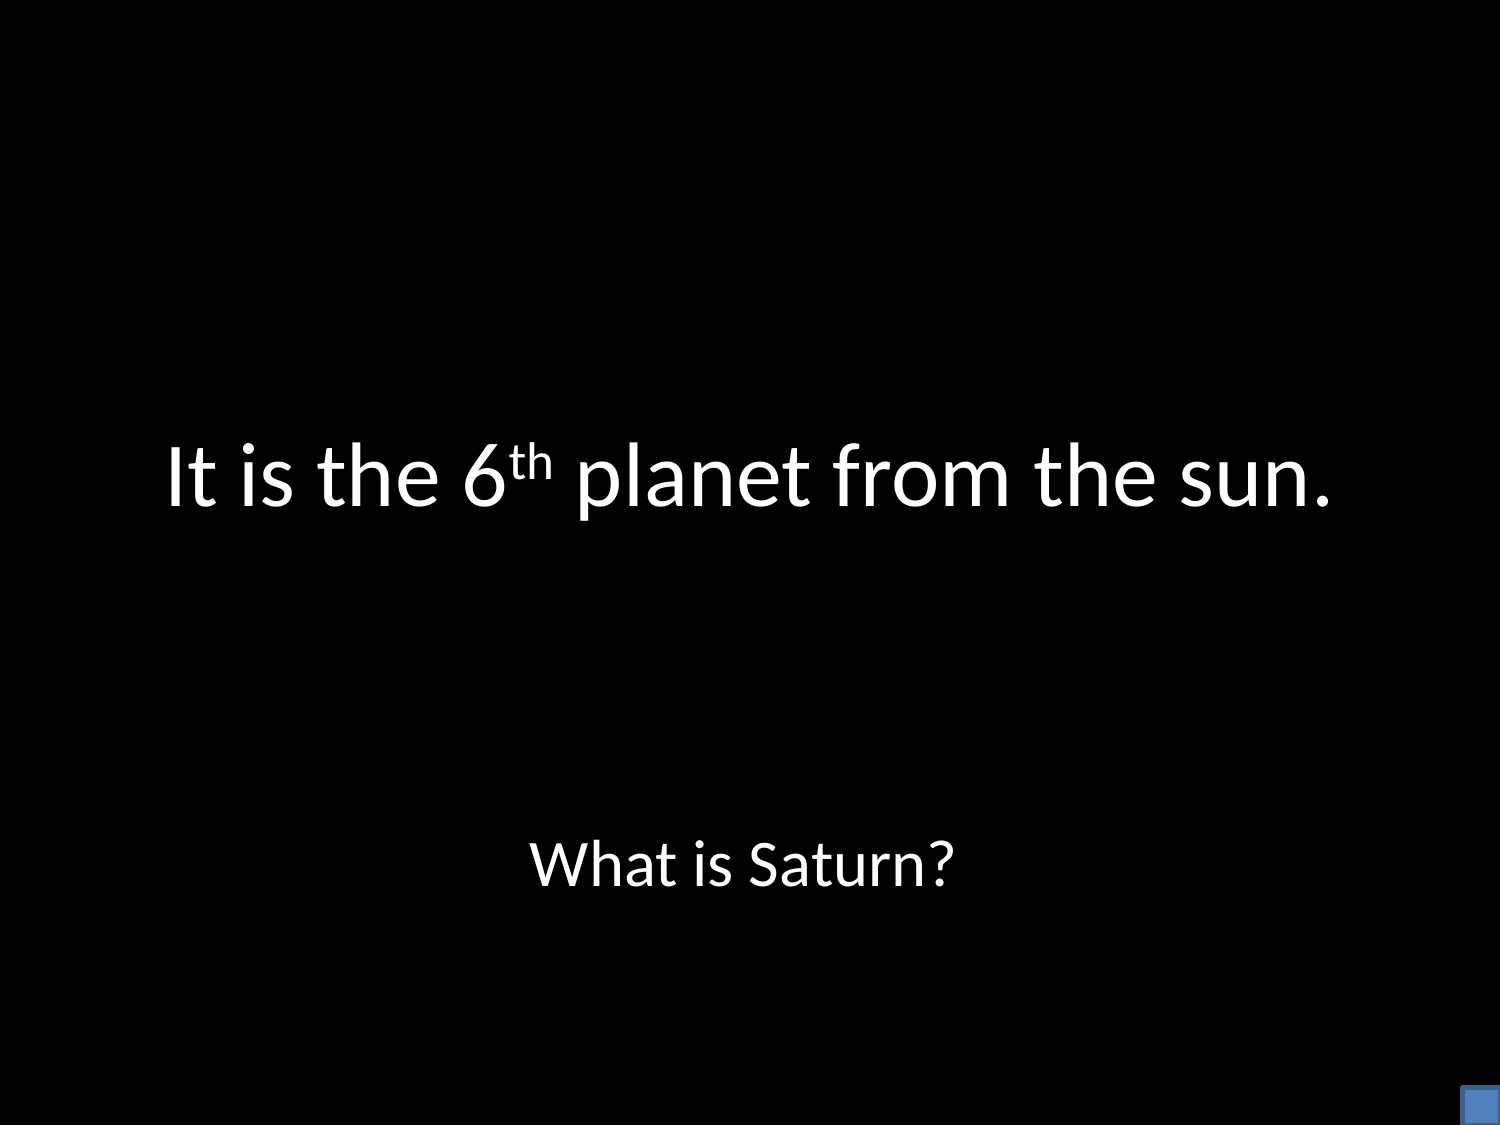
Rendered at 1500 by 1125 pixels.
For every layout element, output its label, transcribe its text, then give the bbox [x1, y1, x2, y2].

text_box [1460, 1085, 1500, 1125]
title It is the 6th planet from the sun. [112, 349, 1388, 591]
subtitle What is Saturn? [24, 812, 1463, 925]
